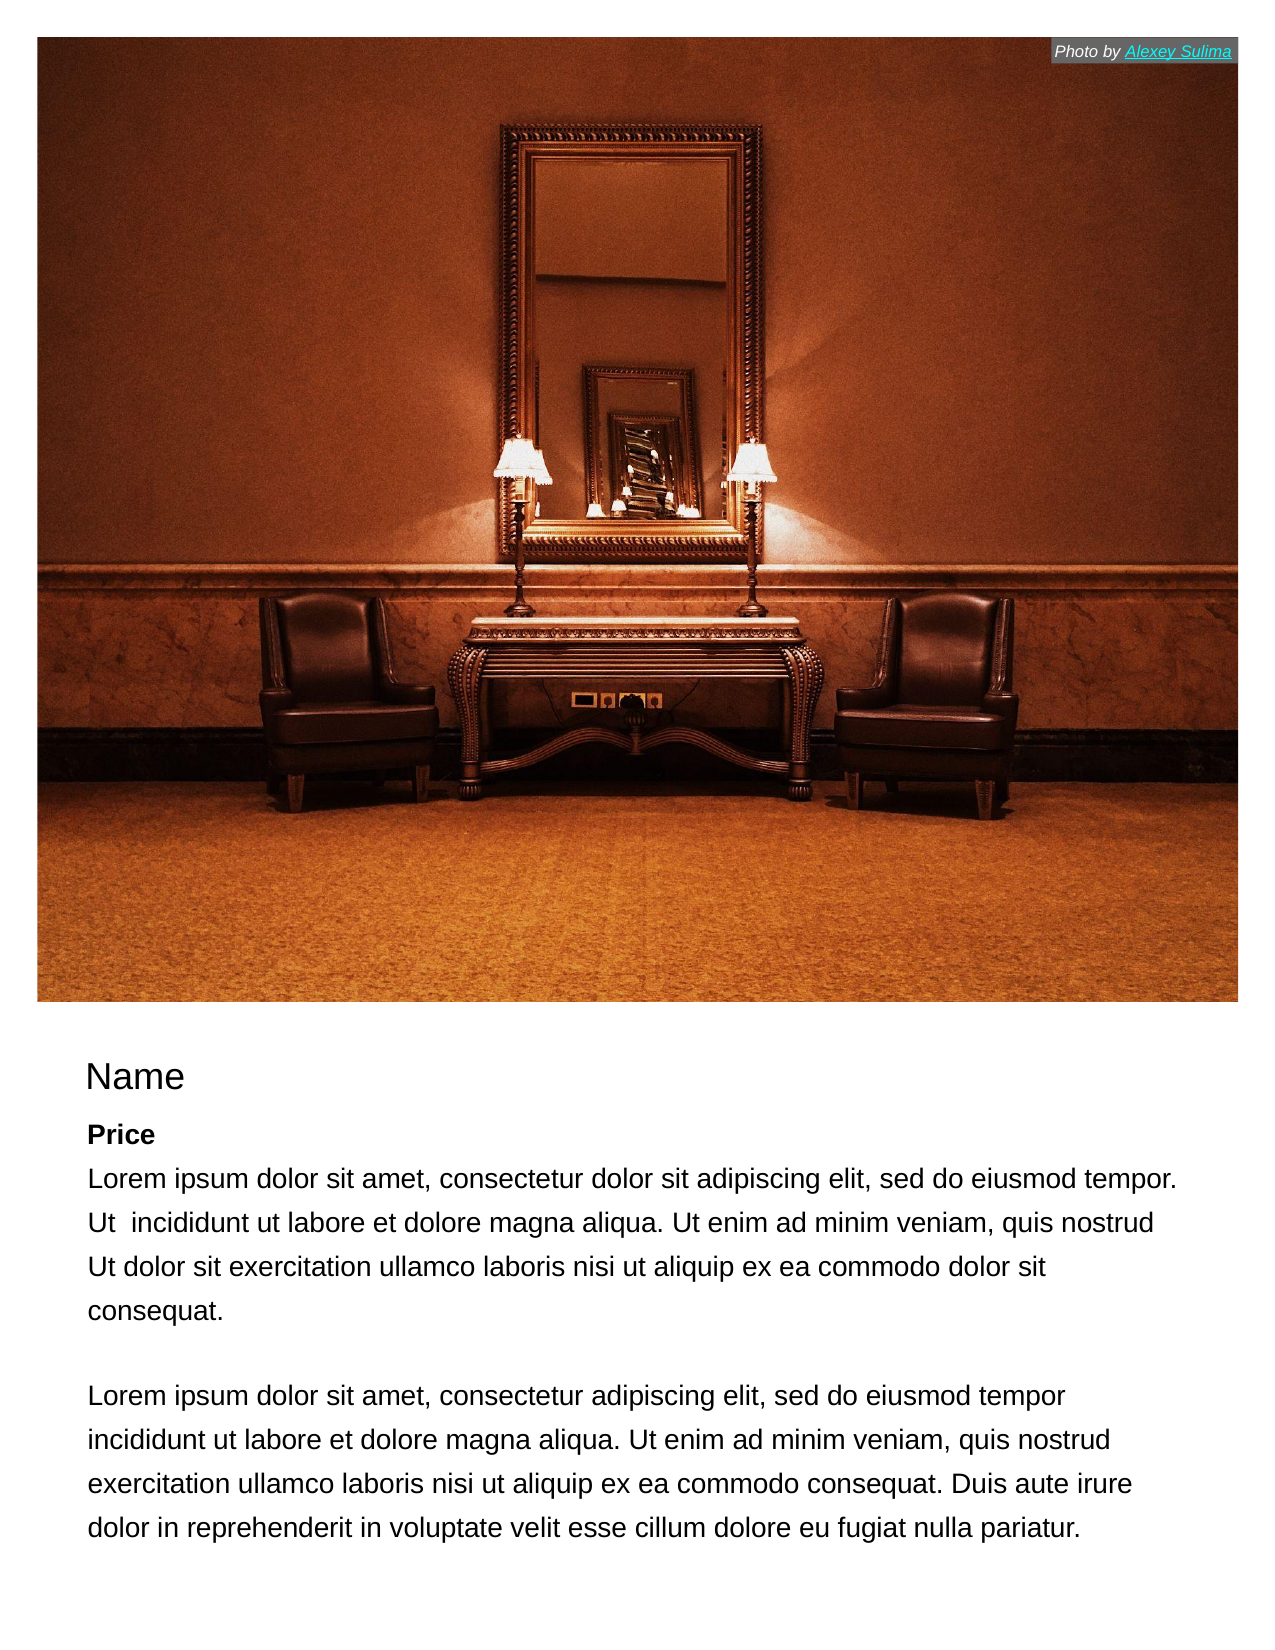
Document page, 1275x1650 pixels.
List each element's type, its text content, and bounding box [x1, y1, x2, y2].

text_box Price [87, 1106, 392, 1151]
text_box Name [85, 1052, 391, 1098]
text_box Lorem ipsum dolor sit amet, consectetur dolor sit adipiscing elit, sed do eiusmod tempor. Ut incididunt ut labore et dolore magna aliqua. Ut enim ad minim veniam, quis nostrud Ut dolor sit exercitation ullamco laboris nisi ut aliquip ex ea commodo dolor sit consequat. Lorem ipsum dolor sit amet, consectetur adipiscing elit, sed do eiusmod tempor incididunt ut labore et dolore magna aliqua. Ut enim ad minim veniam, quis nostrud exercitation ullamco laboris nisi ut aliquip ex ea commodo consequat. Duis aute irure dolor in reprehenderit in voluptate velit esse cillum dolore eu fugiat nulla pariatur. [87, 1150, 1191, 1543]
picture [36, 37, 1239, 1002]
